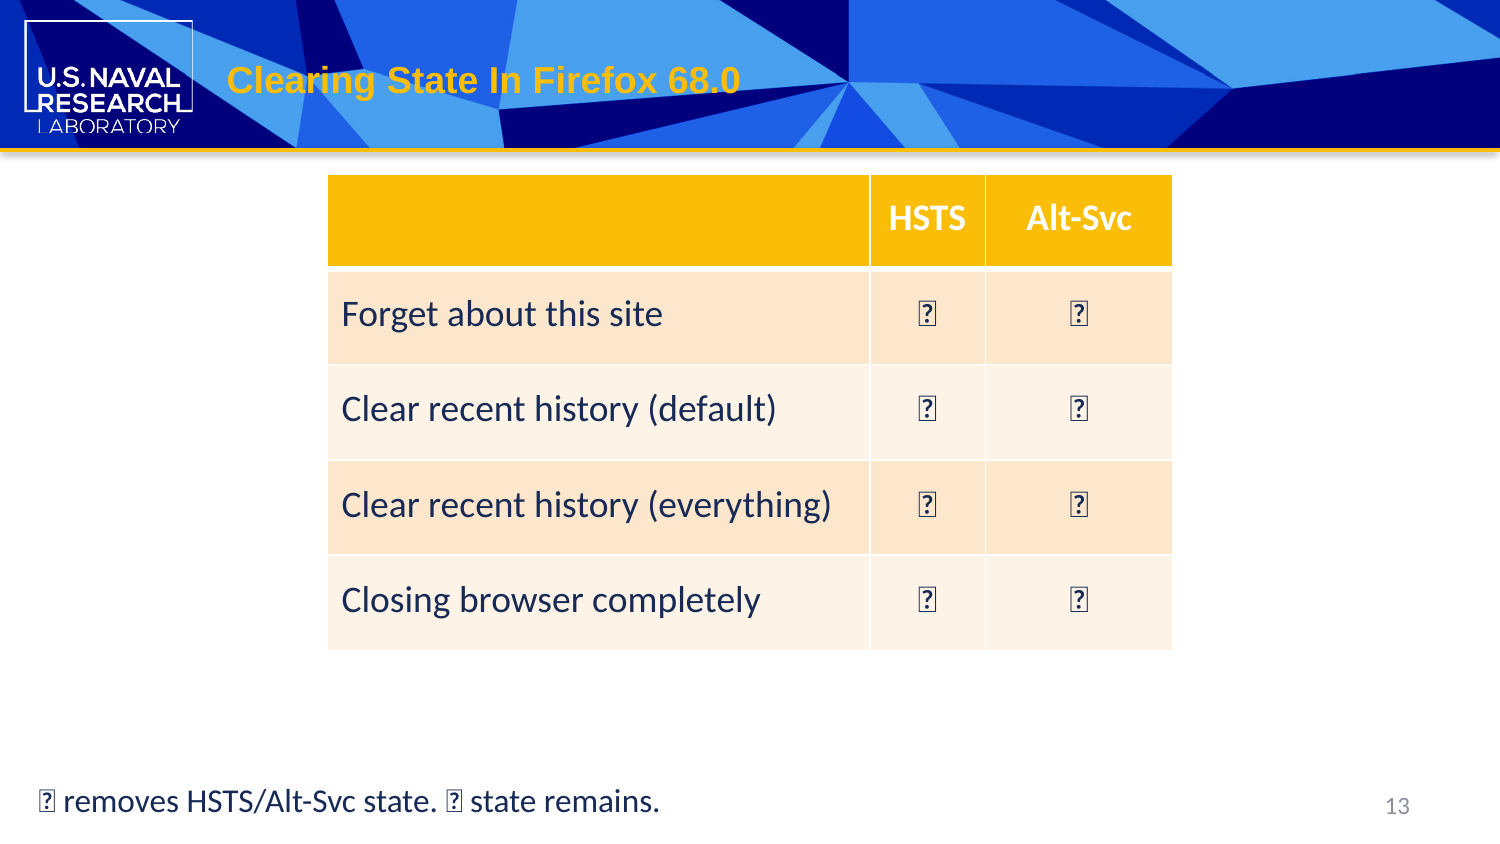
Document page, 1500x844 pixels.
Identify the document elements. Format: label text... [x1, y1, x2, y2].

table_cell ✅ [986, 365, 1172, 459]
table_cell Closing browser completely [328, 556, 869, 650]
table_cell Forget about this site [328, 272, 869, 364]
table_cell ✅ [871, 272, 985, 364]
table_header HSTS [871, 175, 985, 266]
table_cell ❌ [871, 556, 985, 650]
table_cell ✅ [986, 461, 1172, 554]
slide_number 13 [1189, 782, 1425, 827]
table_cell Clear recent history (default) [328, 365, 869, 459]
table_header Alt-Svc [986, 175, 1172, 266]
picture [0, 0, 1500, 149]
table_cell ❌ [871, 365, 985, 459]
table_cell ❌ [986, 272, 1172, 364]
table_cell ✅ [871, 461, 985, 554]
table_cell Clear recent history (everything) [328, 461, 869, 554]
table_cell ❌ [986, 556, 1172, 650]
text_box ✅ removes HSTS/Alt-Svc state. ❌ state remains. [24, 771, 1189, 827]
table_header [328, 175, 869, 266]
